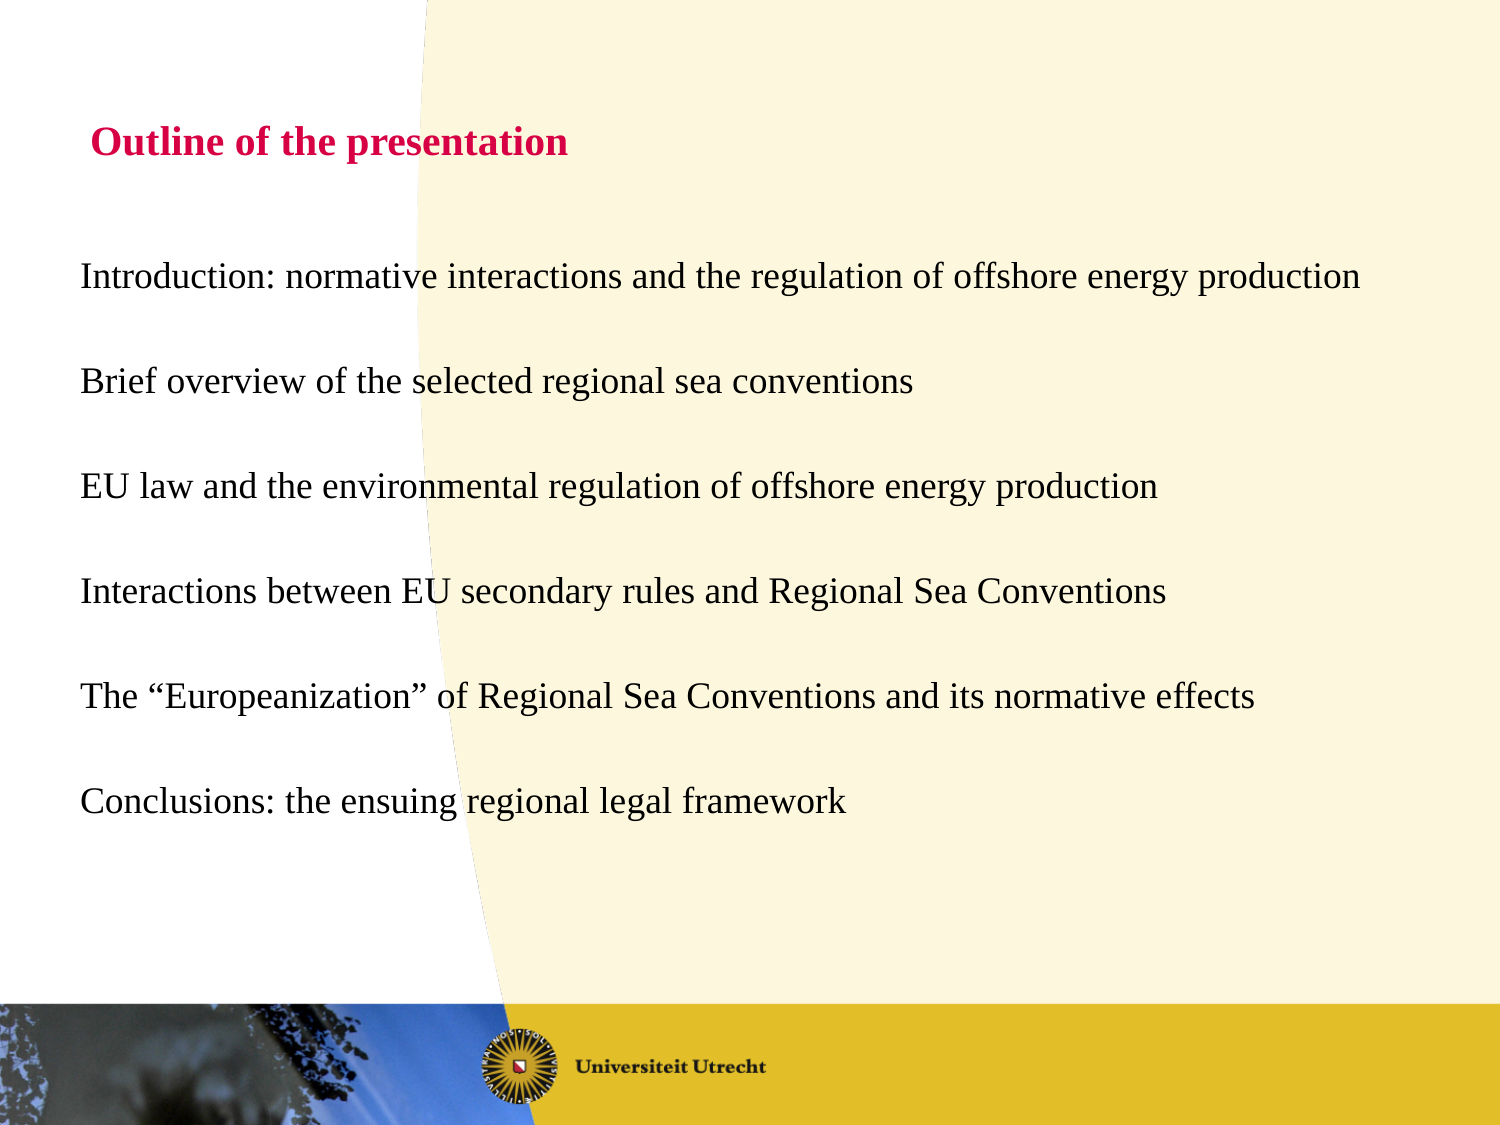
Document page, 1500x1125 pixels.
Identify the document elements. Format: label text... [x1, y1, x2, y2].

list Introduction: normative interactions and the regulation of offshore energy production Brief overview of the selected regional sea conventions EU law and the environmental regulation of offshore energy production Interactions between EU secondary rules and Regional Sea Conventions The “Europeanization” of Regional Sea Conventions and its normative effects Conclusions: the ensuing regional legal framework [64, 191, 1415, 934]
title Outline of the presentation [75, 45, 1425, 233]
picture [0, 0, 1500, 1125]
